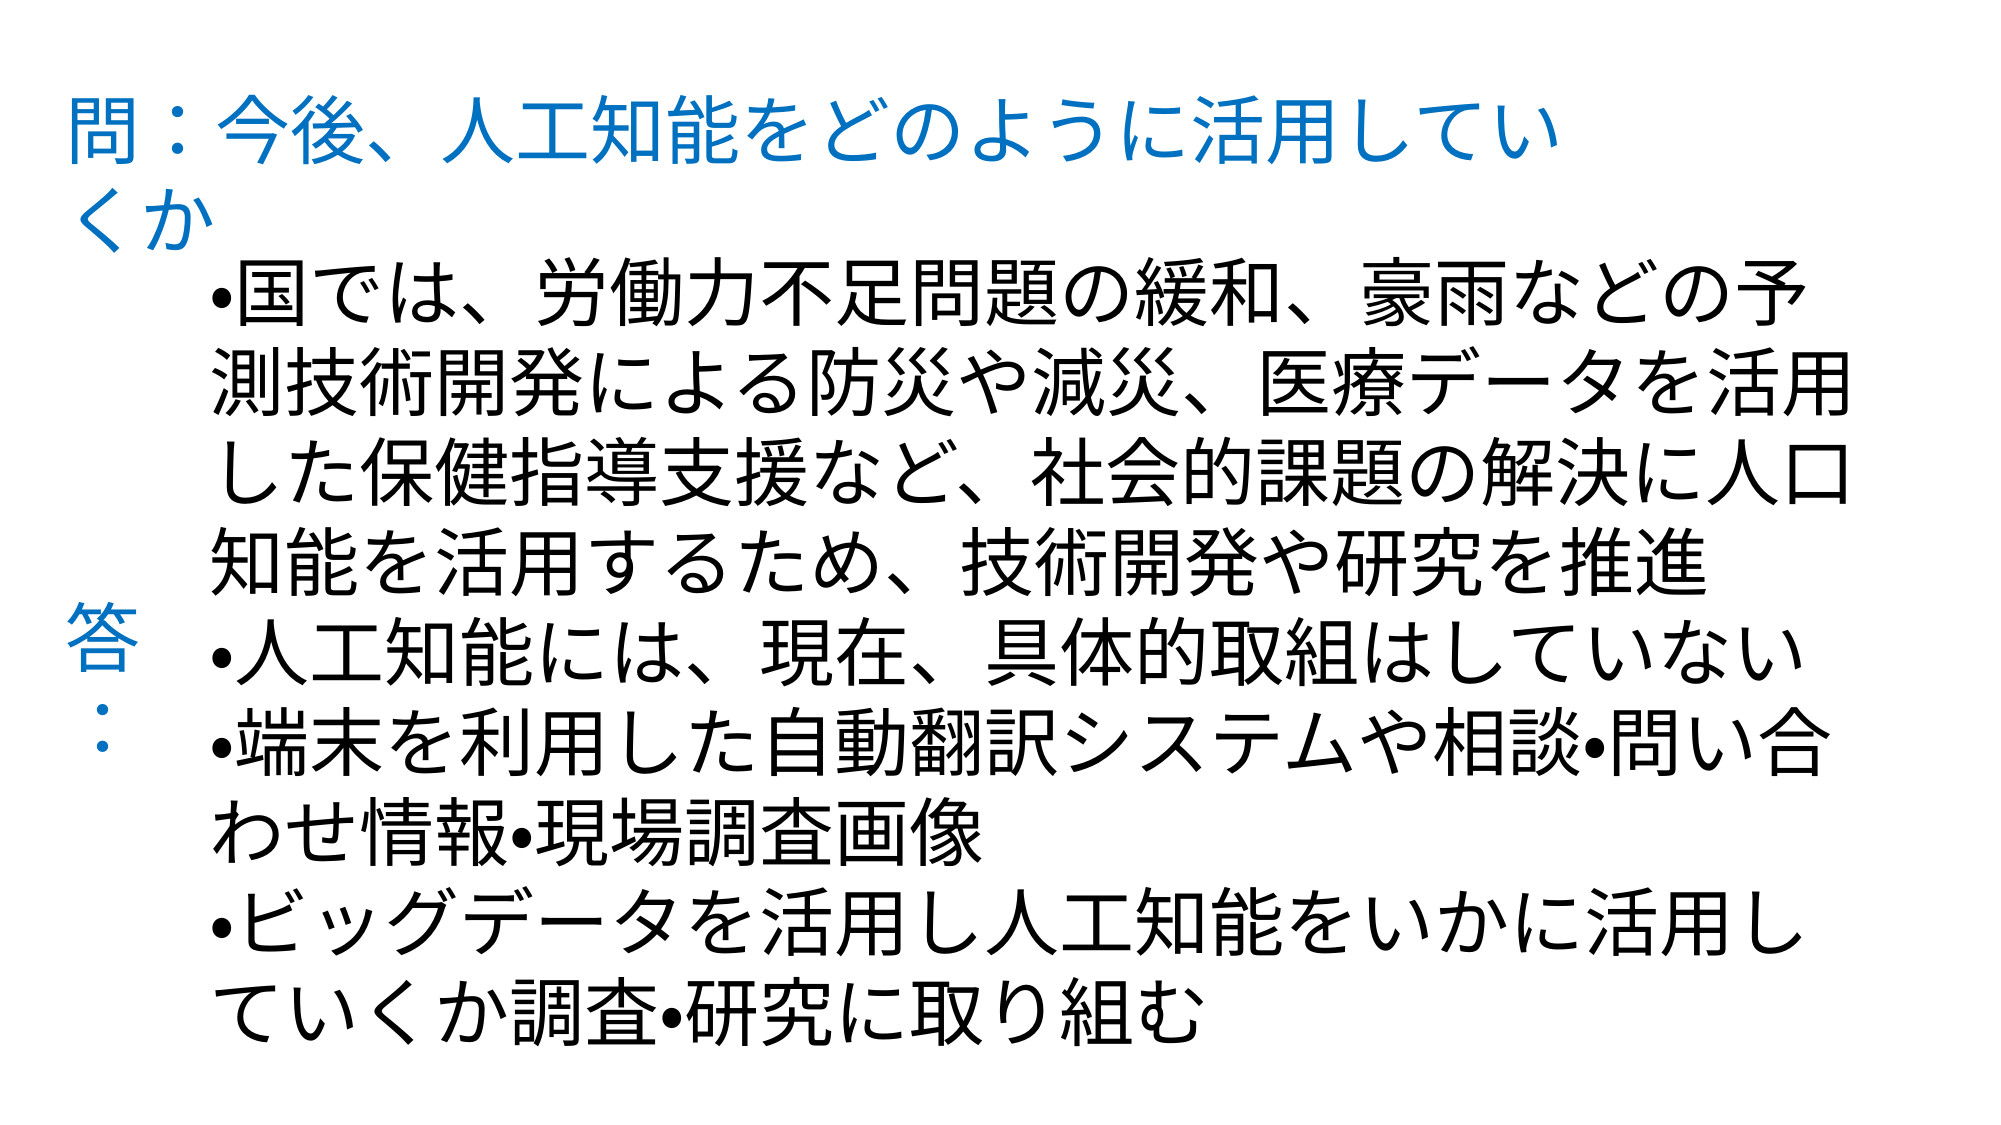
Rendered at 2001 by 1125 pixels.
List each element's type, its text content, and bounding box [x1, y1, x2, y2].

text_box 問：今後、人工知能をどのように活用していくか [50, 76, 1606, 271]
text_box ・国では、労働力不足問題の緩和、豪雨などの予測技術開発による防災や減災、医療データを活用した保健指導支援など、社会的課題の解決に人口知能を活用するため、技術開発や研究を推進 ・人工知能には、現在、具体的取組はしていない ・端末を利用した自動翻訳システムや相談・問い合わせ情報・現場調査画像 ・ビッグデータを活用し人工知能をいかに活用していくか調査・研究に取り組む [194, 237, 1893, 1063]
text_box 答： [50, 583, 194, 779]
